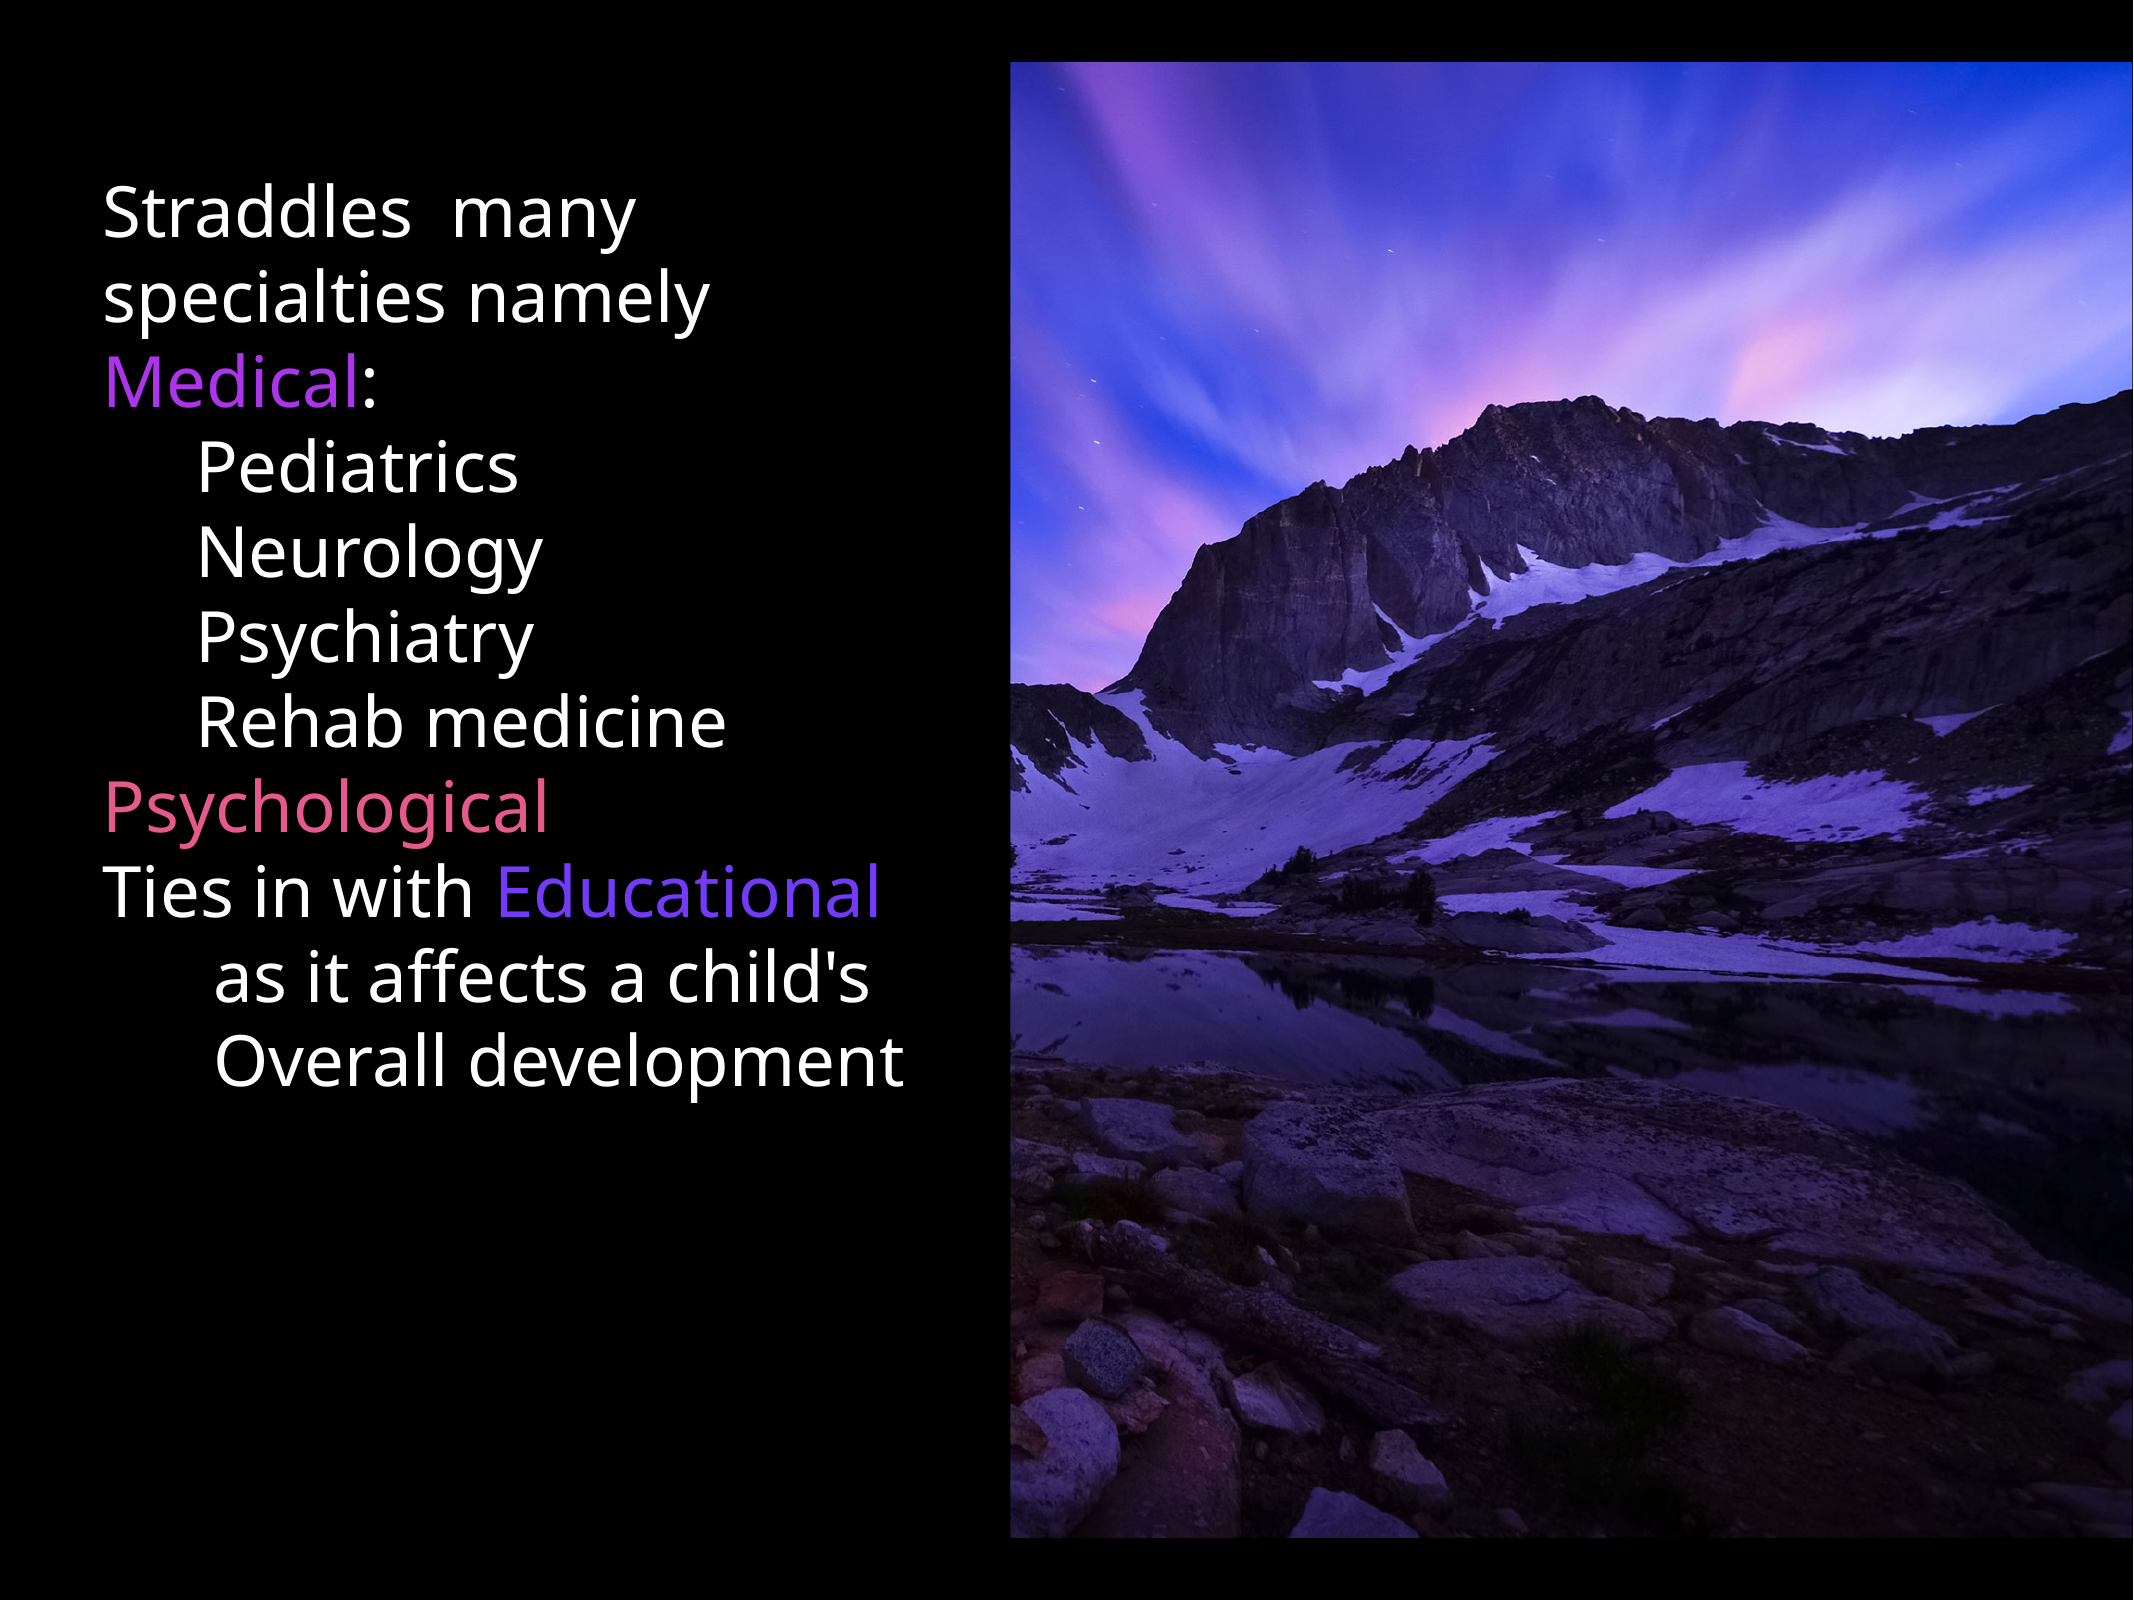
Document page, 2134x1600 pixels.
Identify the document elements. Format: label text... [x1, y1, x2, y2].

text_box Straddles many specialties namely Medical: Pediatrics Neurology Psychiatry Rehab medicine Psychological Ties in with Educational as it affects a child's Overall development [94, 158, 914, 1110]
picture [1010, 62, 2133, 1538]
